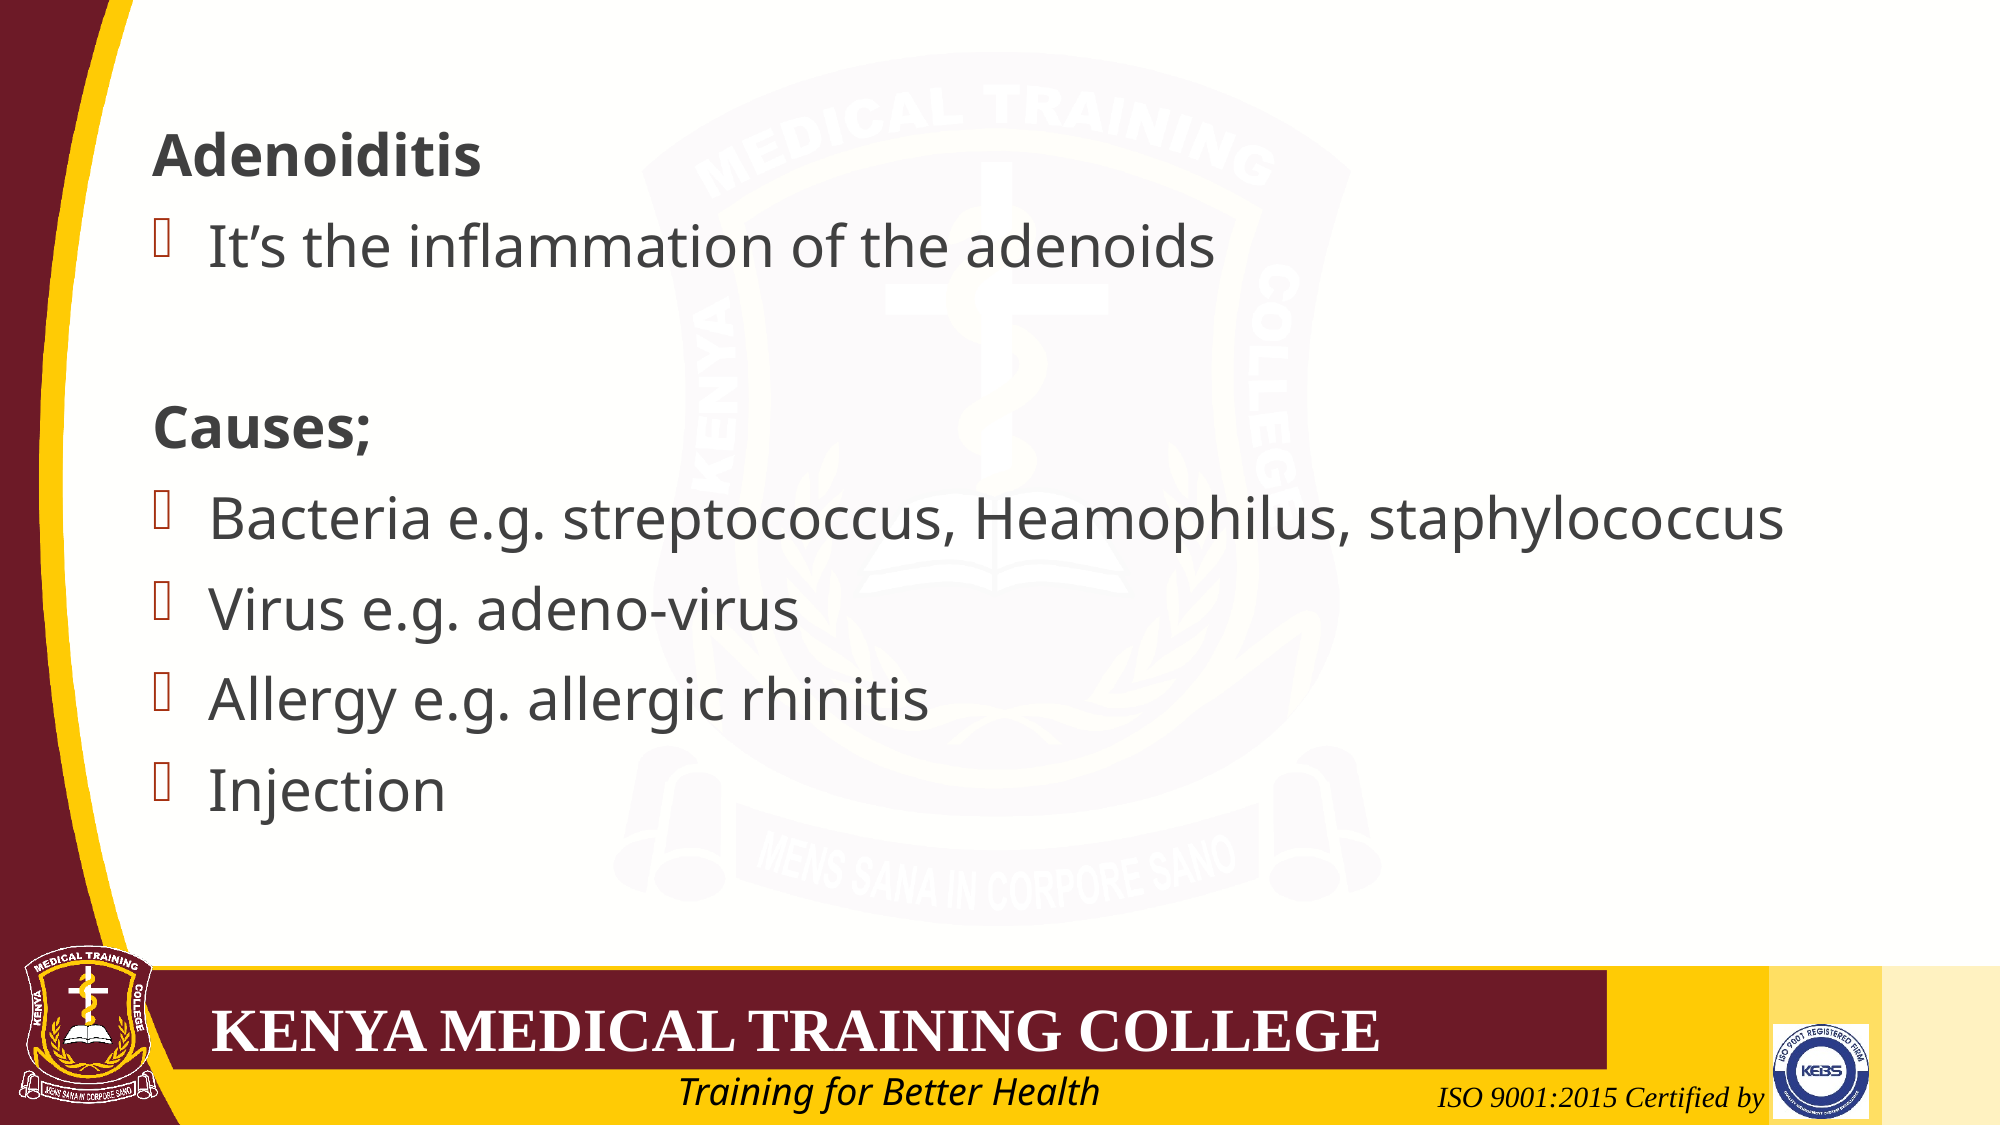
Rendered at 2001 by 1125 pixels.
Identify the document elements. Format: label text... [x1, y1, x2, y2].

picture [0, 0, 2000, 1125]
list Adenoiditis It’s the inflammation of the adenoids Causes; Bacteria e.g. streptococcus, Heamophilus, staphylococcus Virus e.g. adeno-virus Allergy e.g. allergic rhinitis Injection [137, 110, 1863, 1014]
